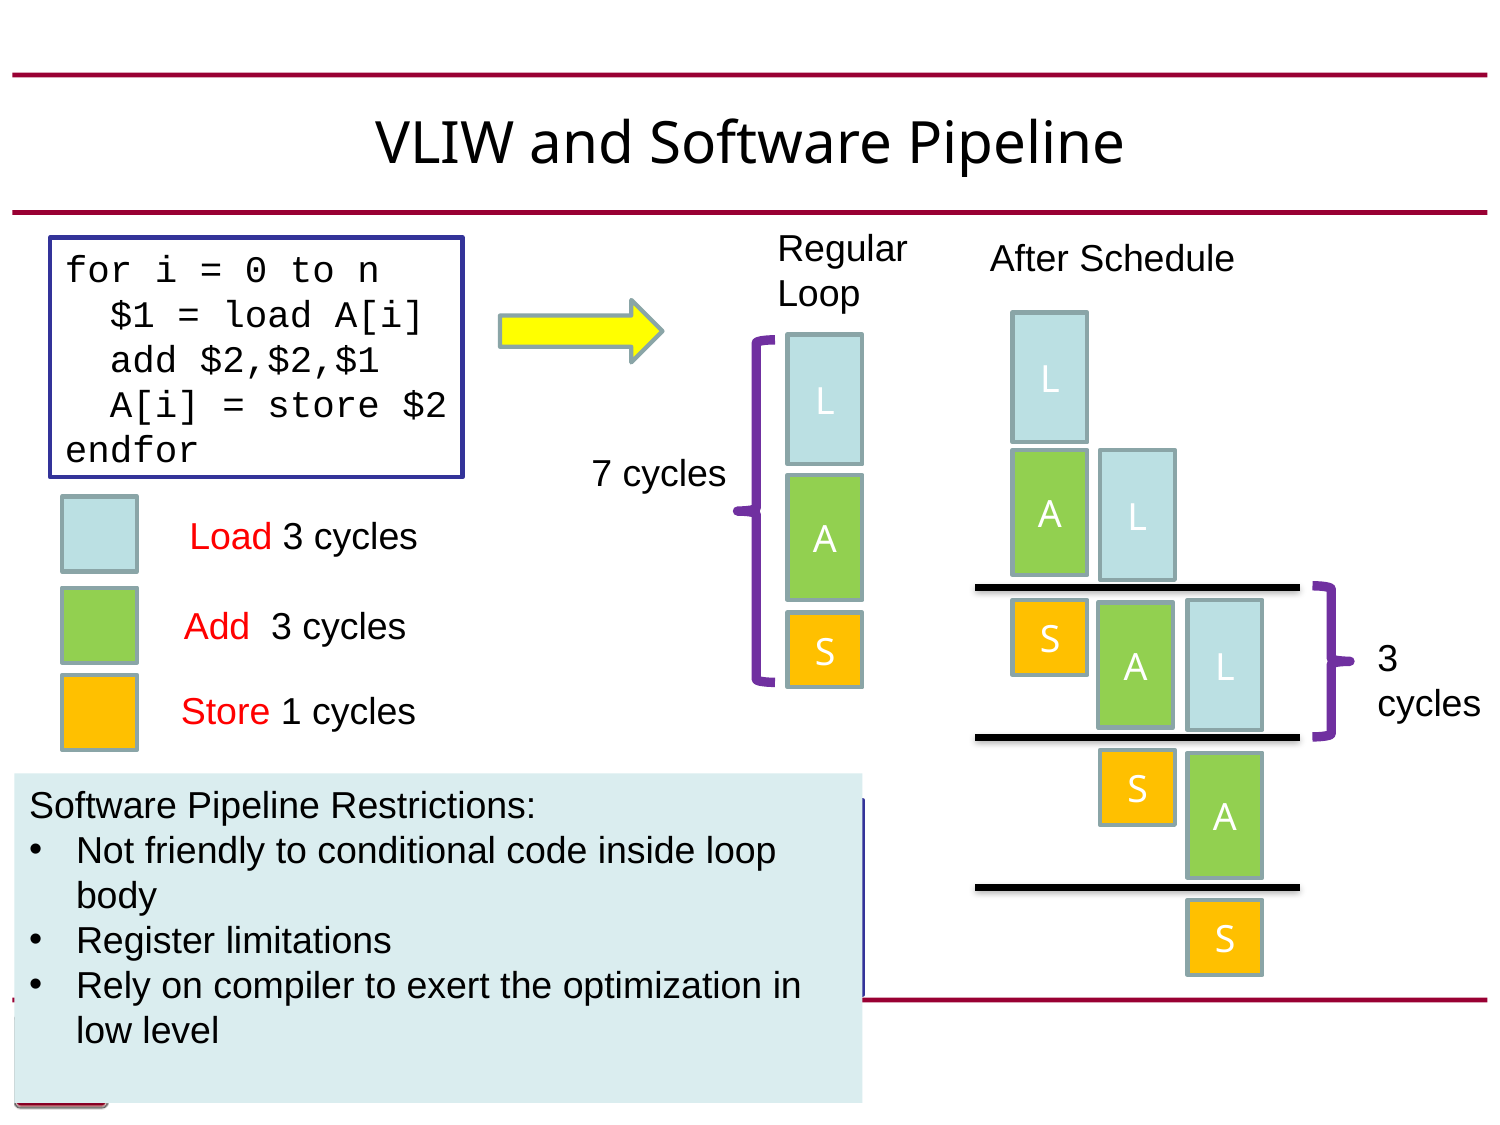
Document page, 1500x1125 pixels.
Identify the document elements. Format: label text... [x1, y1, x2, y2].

text_box [1312, 585, 1351, 738]
text_box L [1010, 310, 1089, 444]
text_box [60, 586, 139, 665]
text_box [60, 673, 139, 752]
text_box for i = 0 to n $1 = load A[i] add $2,$2,$1 A[i] = store $2 endfor [48, 235, 465, 479]
text_box Software Pipeline Restrictions: Not friendly to conditional code inside loop body Register limitations Rely on compiler to exert the optimization in low level [14, 773, 863, 1103]
text_box A [785, 473, 864, 602]
text_box A [1096, 600, 1175, 730]
text_box [60, 494, 139, 574]
text_box L [785, 332, 864, 466]
text_box Load 3 cycles [174, 505, 438, 565]
text_box Add 3 cycles [168, 594, 432, 655]
text_box Store 1 cycles [166, 679, 446, 740]
text_box A [1010, 448, 1089, 577]
text_box S [1185, 898, 1264, 977]
text_box S [785, 610, 864, 689]
text_box 7 cycles [576, 441, 752, 501]
text_box A [1185, 751, 1264, 880]
text_box After Schedule [974, 226, 1275, 287]
text_box [497, 298, 665, 365]
text_box S [1098, 748, 1177, 827]
picture [12, 1012, 488, 1112]
text_box [736, 339, 775, 684]
text_box 3 cycles [1362, 626, 1500, 732]
text_box S [1010, 598, 1089, 677]
text_box L [1185, 598, 1264, 732]
text_box L [1098, 448, 1177, 582]
text_box Regular Loop [762, 216, 925, 322]
title VLIW and Software Pipeline [74, 74, 1426, 206]
